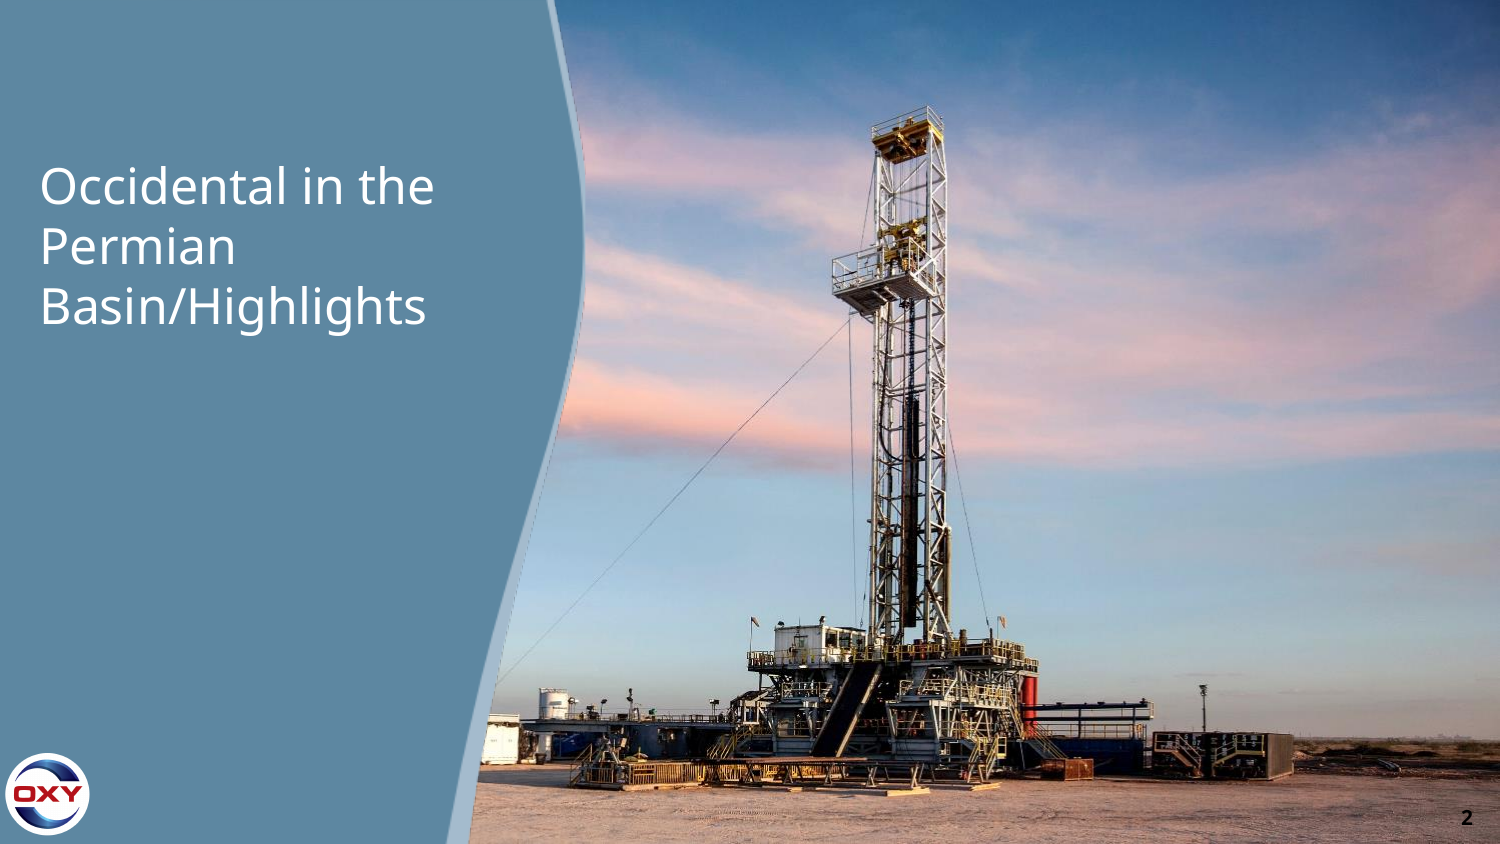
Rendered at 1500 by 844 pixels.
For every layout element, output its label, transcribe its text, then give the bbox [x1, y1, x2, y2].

picture [5, 753, 90, 838]
picture [469, 0, 1500, 844]
text_box Occidental in the Permian Basin/Highlights [24, 146, 538, 785]
